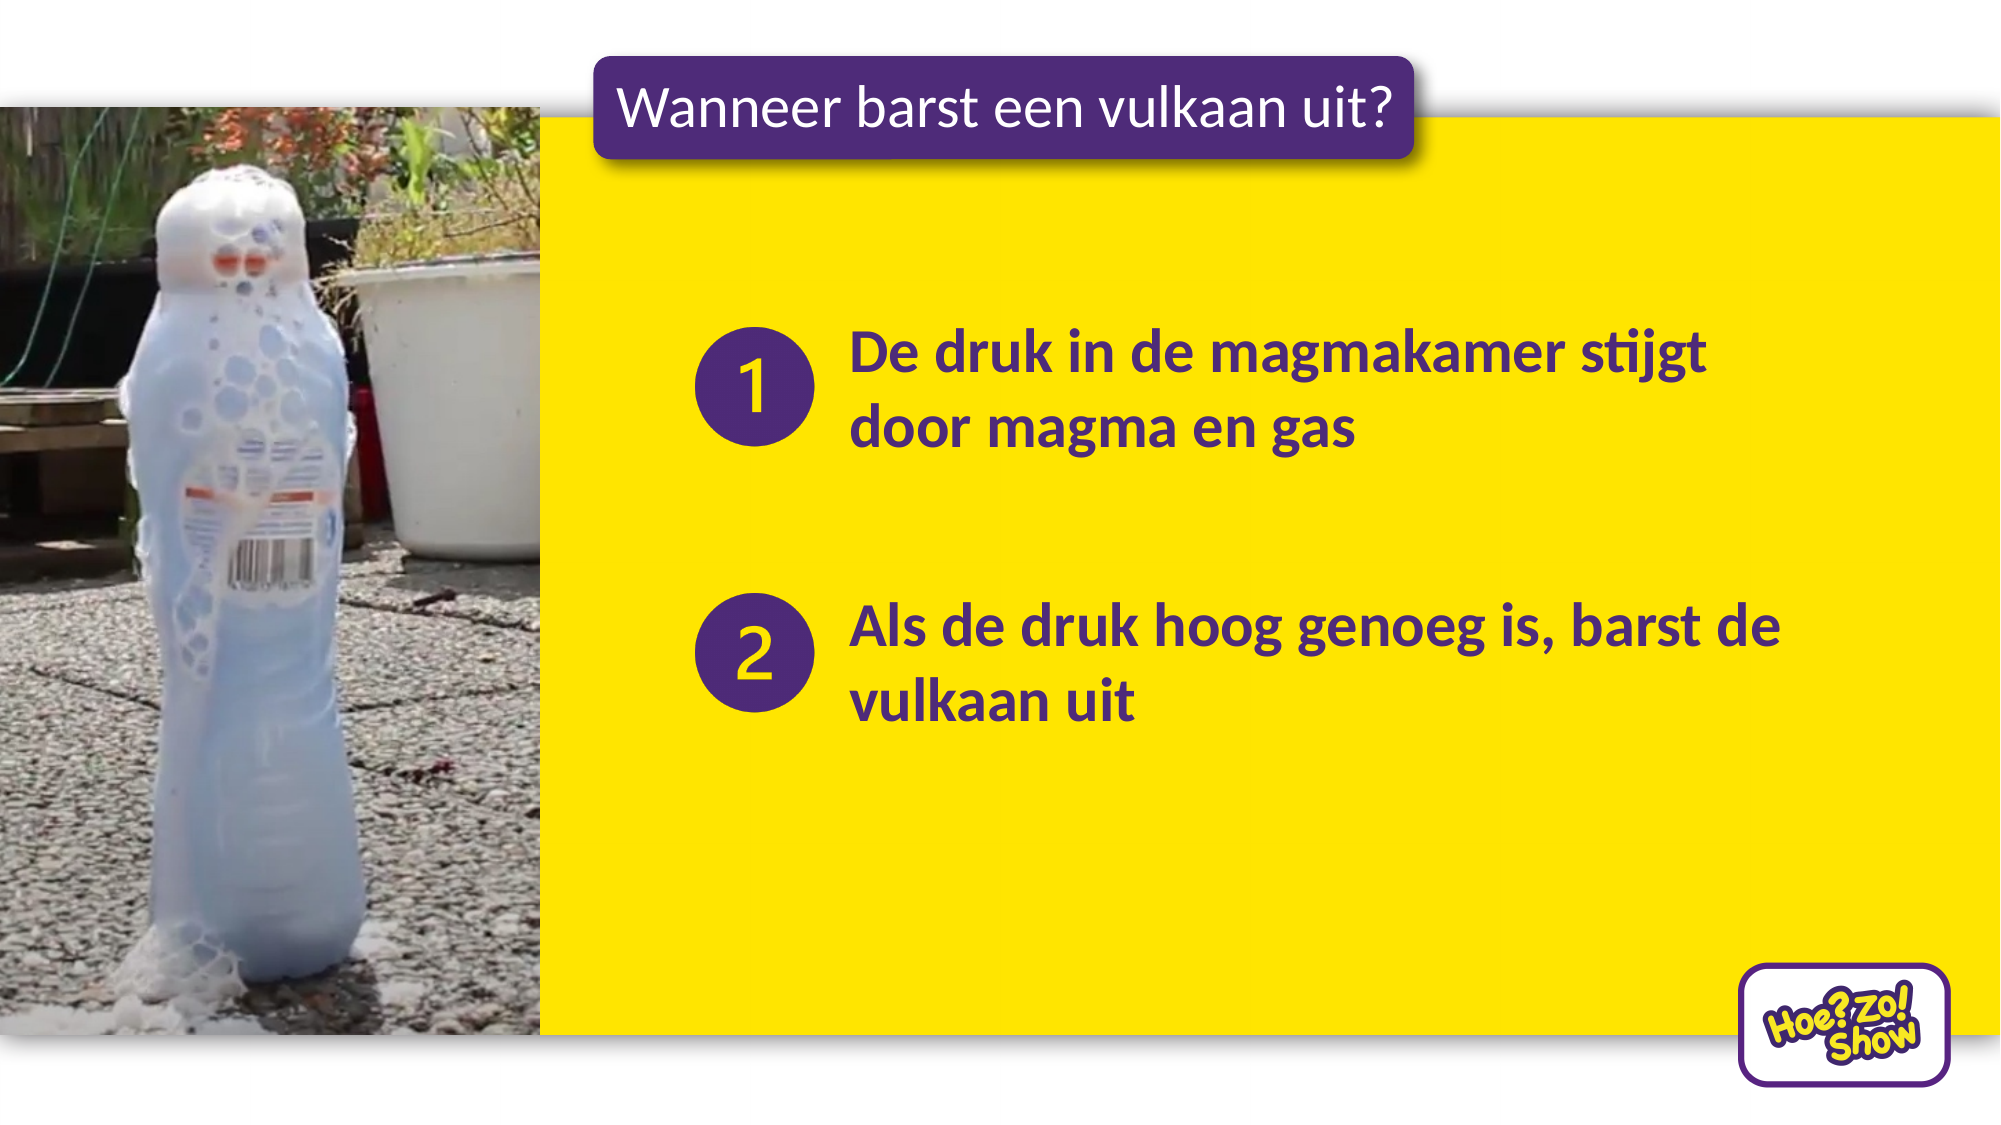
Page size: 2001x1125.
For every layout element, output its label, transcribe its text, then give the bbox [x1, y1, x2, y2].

text_box De druk in de magmakamer stijgt door magma en gas [834, 302, 1846, 467]
text_box Als de druk hoog genoeg is, barst de vulkaan uit [834, 576, 1929, 741]
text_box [584, 56, 1429, 160]
picture [0, 0, 2001, 1125]
